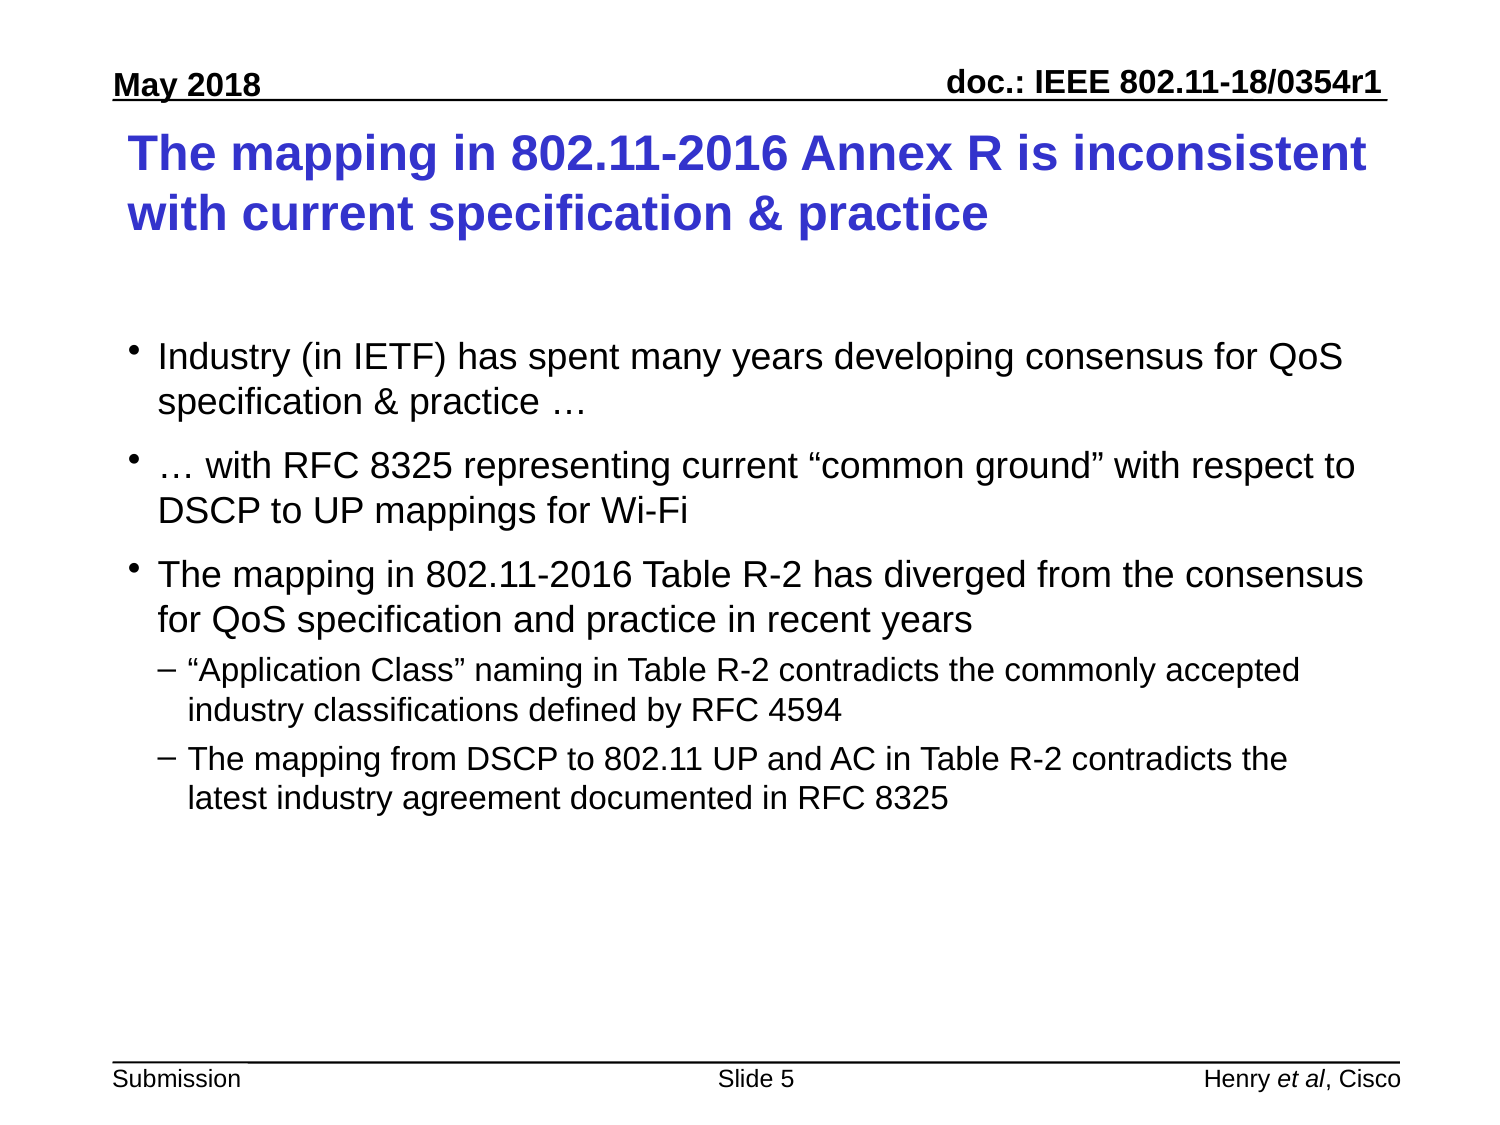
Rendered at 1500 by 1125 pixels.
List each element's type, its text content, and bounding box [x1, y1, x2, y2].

footer Henry et al, Cisco [1202, 1061, 1402, 1093]
list Industry (in IETF) has spent many years developing consensus for QoS specification & practice … … with RFC 8325 representing current “common ground” with respect to DSCP to UP mappings for Wi-Fi The mapping in 802.11-2016 Table R-2 has diverged from the consensus for QoS specification and practice in recent years “Application Class” naming in Table R-2 contradicts the commonly accepted industry classifications defined by RFC 4594 The mapping from DSCP to 802.11 UP and AC in Table R-2 contradicts the latest industry agreement documented in RFC 8325 [112, 324, 1388, 1000]
slide_number Slide 5 [709, 1061, 803, 1093]
title The mapping in 802.11-2016 Annex R is inconsistent with current specification & practice [112, 112, 1388, 288]
